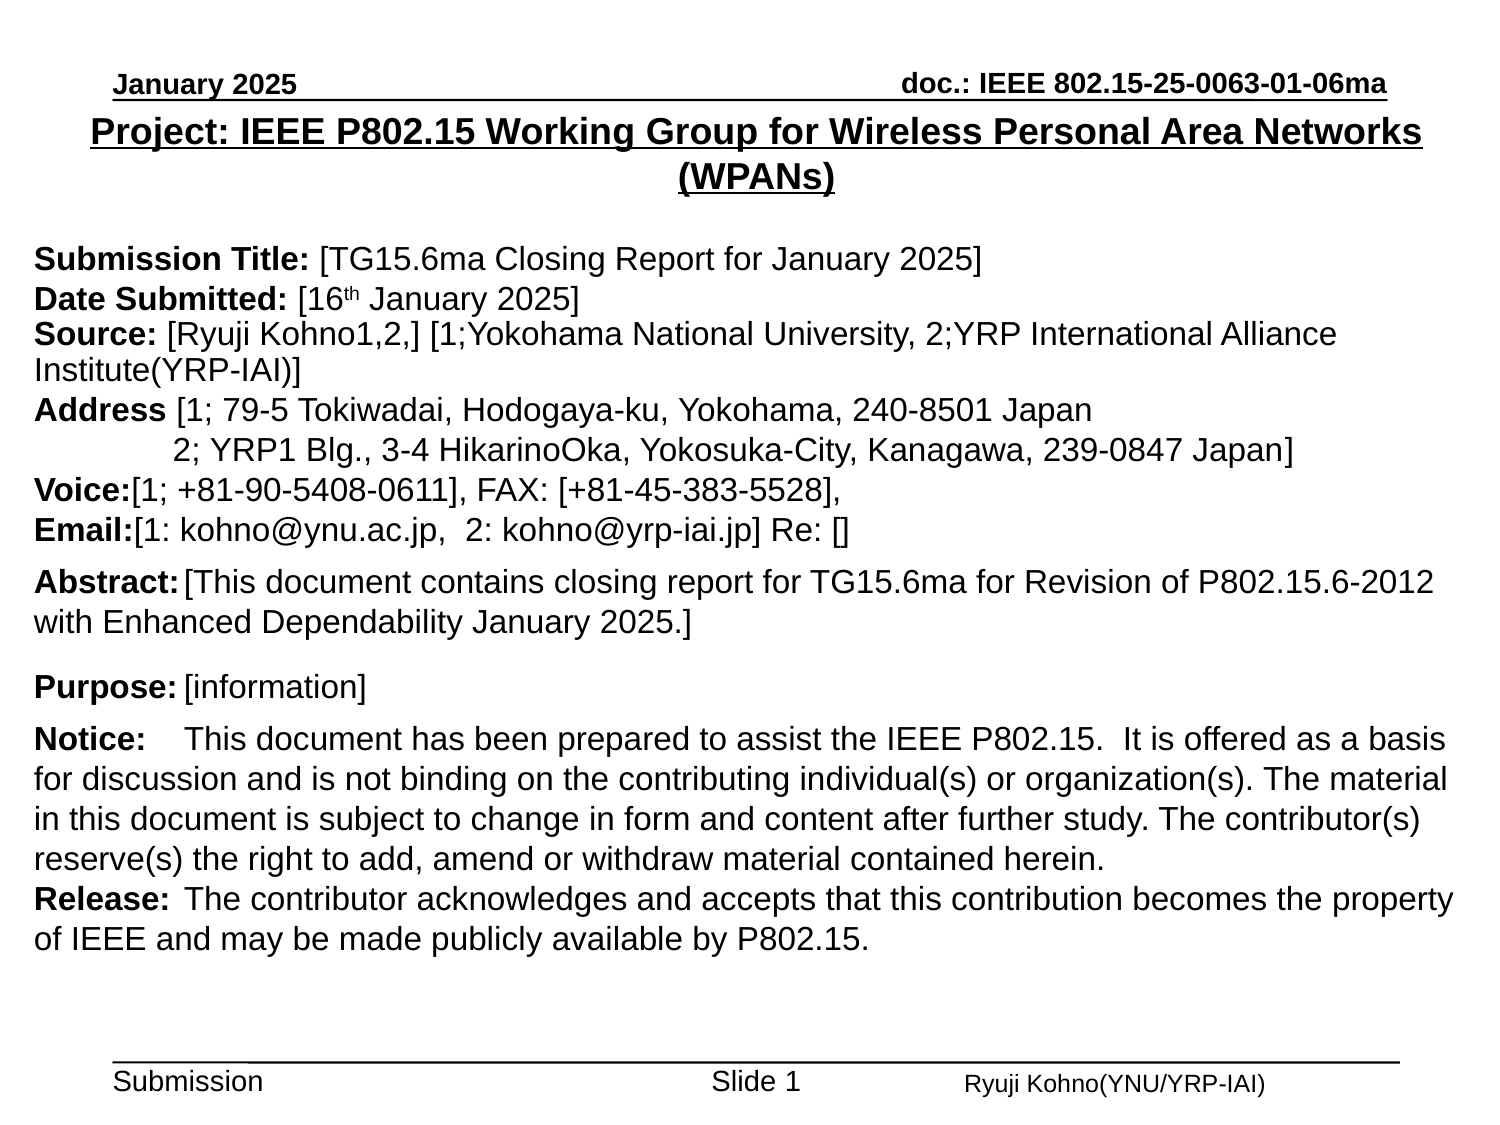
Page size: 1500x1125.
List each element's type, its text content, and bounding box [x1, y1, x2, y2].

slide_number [112, 64, 375, 100]
slide_number Slide 1 [701, 1062, 811, 1098]
text_box Project: IEEE P802.15 Working Group for Wireless Personal Area Networks (WPANs) Submission Title: [TG15.6ma Closing Report for January 2025] Date Submitted: [16th January 2025] Source: [Ryuji Kohno1,2,] [1;Yokohama National University, 2;YRP International Alliance Institute(YRP-IAI)] Address [1; 79-5 Tokiwadai, Hodogaya-ku, Yokohama, 240-8501 Japan 2; YRP1 Blg., 3-4 HikarinoOka, Yokosuka-City, Kanagawa, 239-0847 Japan] Voice:[1; +81-90-5408-0611], FAX: [+81-45-383-5528], Email:[1: kohno@ynu.ac.jp, 2: kohno@yrp-iai.jp] Re: [] Abstract: [This document contains closing report for TG15.6ma for Revision of P802.15.6-2012 with Enhanced Dependability January 2025.] Purpose: [information] Notice: This document has been prepared to assist the IEEE P802.15. It is offered as a basis for discussion and is not binding on the contributing individual(s) or organization(s). The material in this document is subject to change in form and content after further study. The contributor(s) reserve(s) the right to add, amend or withdraw material contained herein. Release: The contributor acknowledges and accepts that this contribution becomes the property of IEEE and may be made publicly available by P802.15. [19, 99, 1495, 965]
